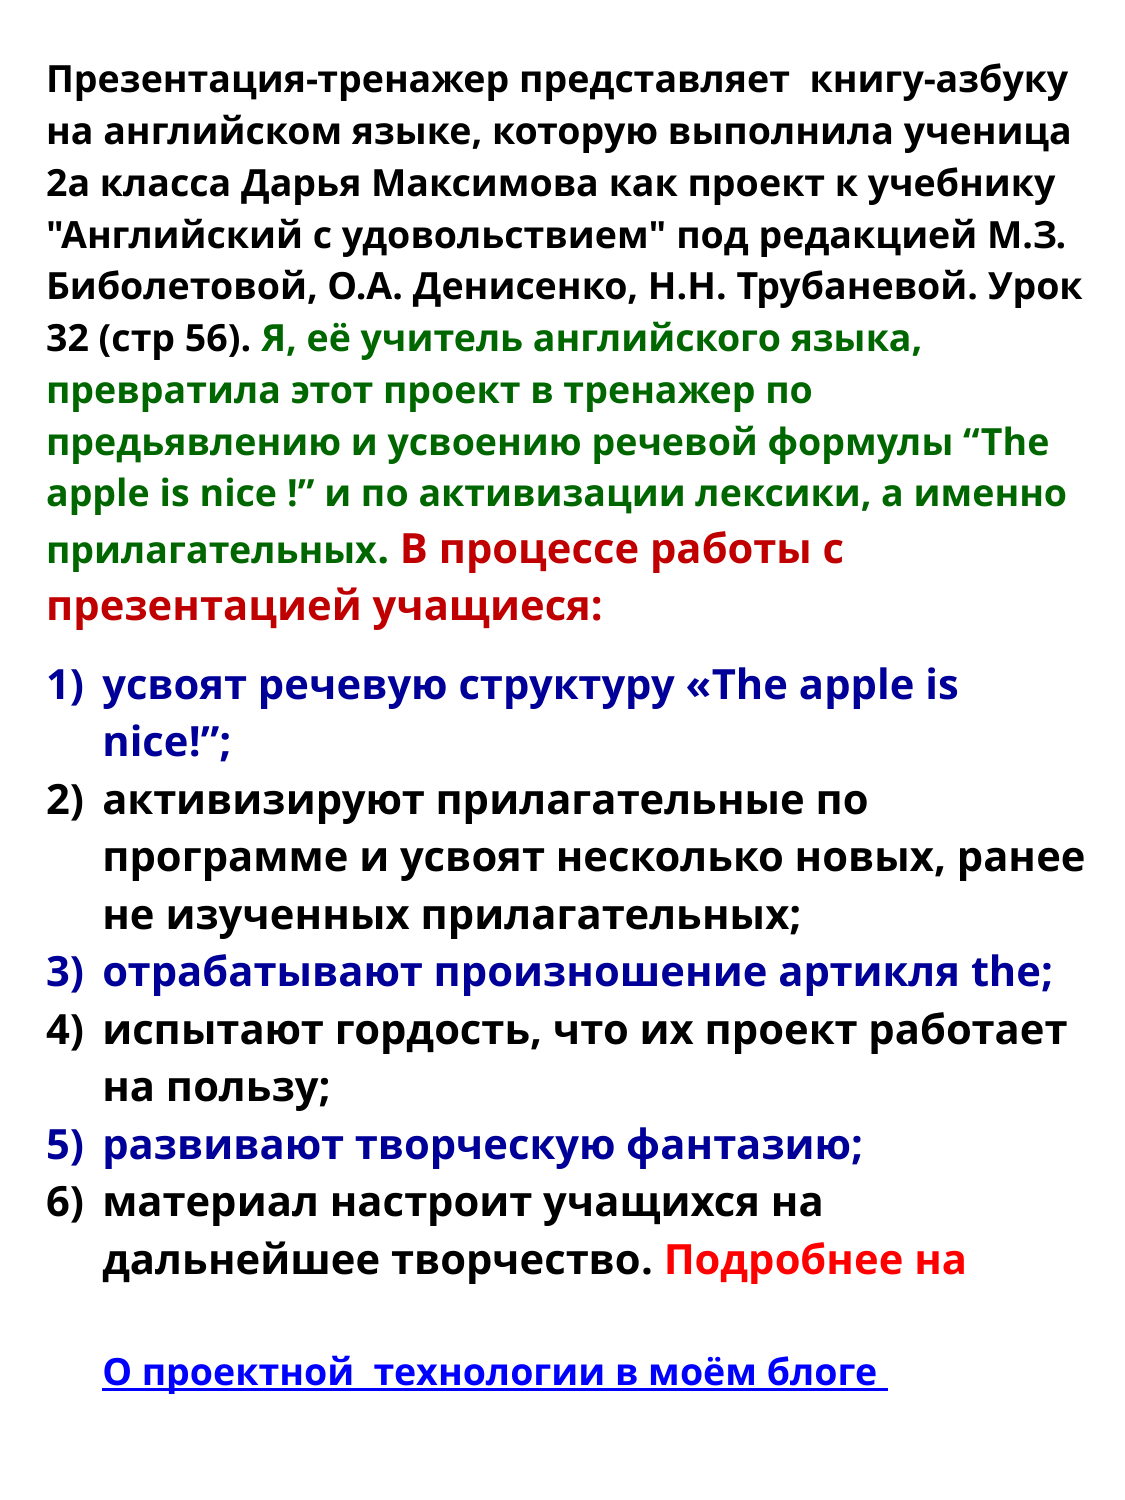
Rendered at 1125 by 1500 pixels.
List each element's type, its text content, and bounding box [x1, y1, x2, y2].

text_box Презентация-тренажер представляет книгу-азбуку на английском языке, которую выполнила ученица 2а класса Дарья Максимова как проект к учебнику "Английский с удовольствием" под редакцией М.З. Биболетовой, О.А. Денисенко, Н.Н. Трубаневой. Урок 32 (стр 56). Я, её учитель английского языка, превратила этот проект в тренажер по предьявлению и усвоению речевой формулы “The apple is nice !” и по активизации лексики, а именно прилагательных. В процессе работы с презентацией учащиеся: усвоят речевую структуру «The apple is nice!”; активизируют прилагательные по программе и усвоят несколько новых, ранее не изученных прилагательных; отрабатывают произношение артикля the; испытают гордость, что их проект работает на пользу; развивают творческую фантазию; материал настроит учащихся на дальнейшее творчество. Подробнее на О проектной технологии в моём блоге [31, 41, 1107, 1407]
